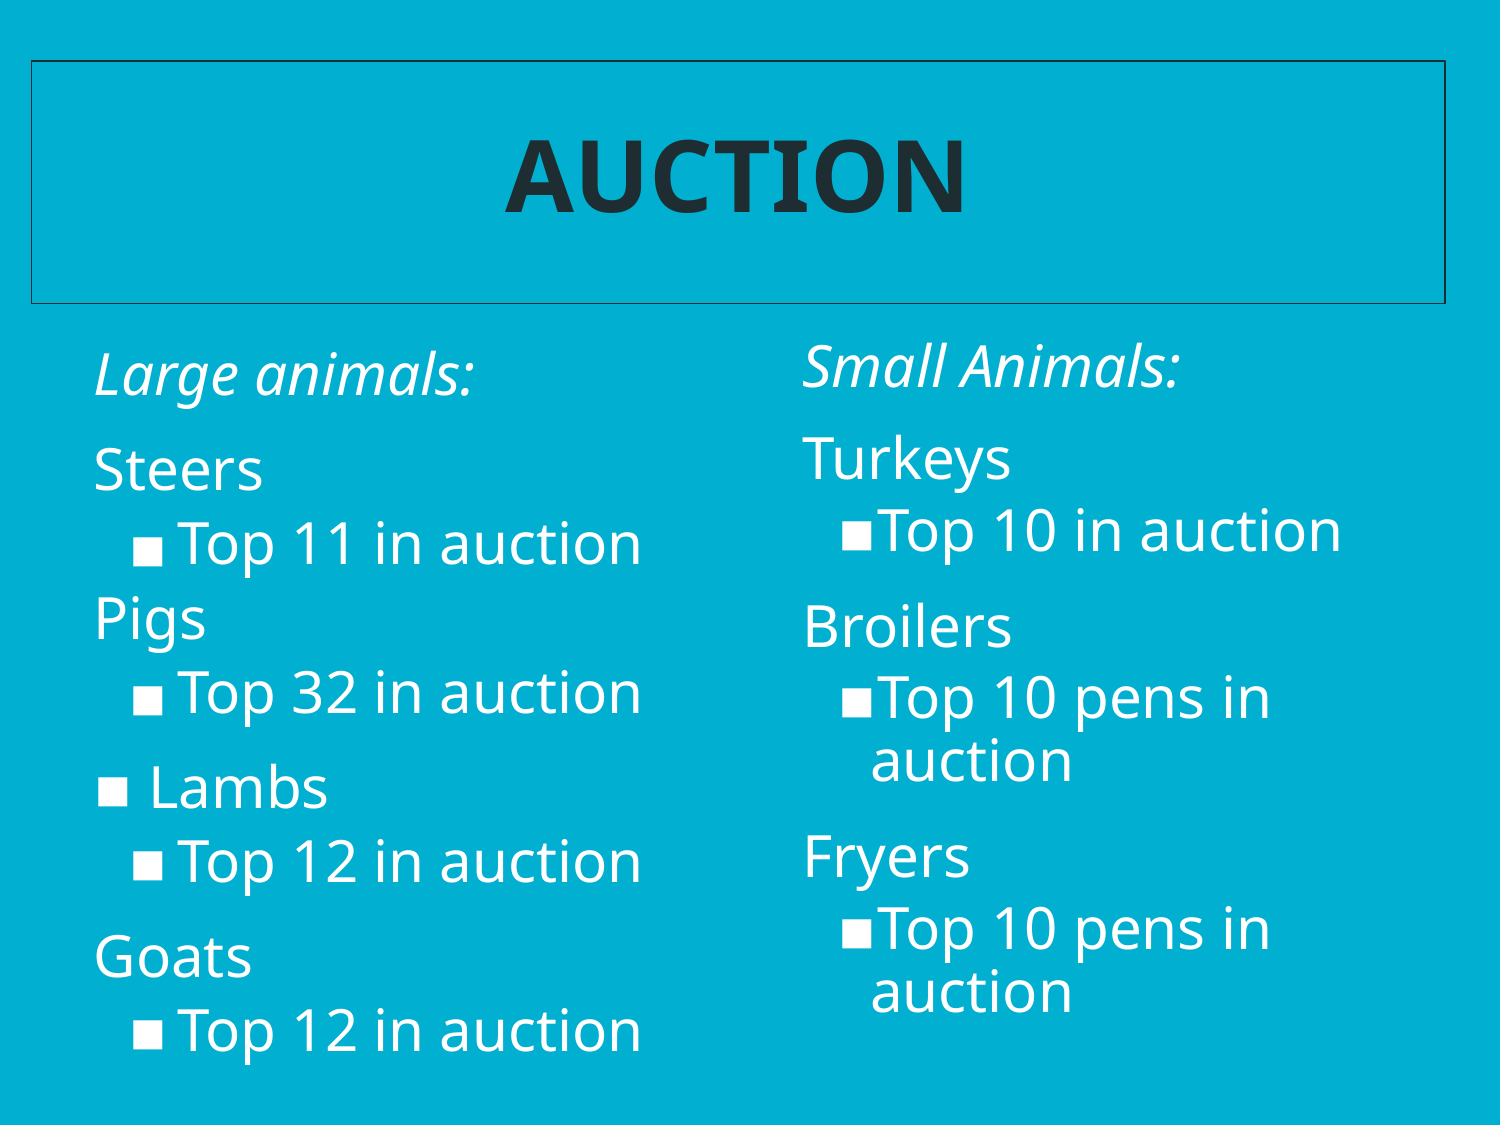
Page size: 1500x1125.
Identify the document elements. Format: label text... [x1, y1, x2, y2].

title AUCTION [31, 61, 1446, 304]
list Small Animals: Turkeys Top 10 in auction Broilers Top 10 pens in auction Fryers Top 10 pens in auction [787, 329, 1388, 1021]
list Large animals: Steers Top 11 in auction Pigs Top 32 in auction Lambs Top 12 in auction Goats Top 12 in auction [78, 329, 713, 1101]
